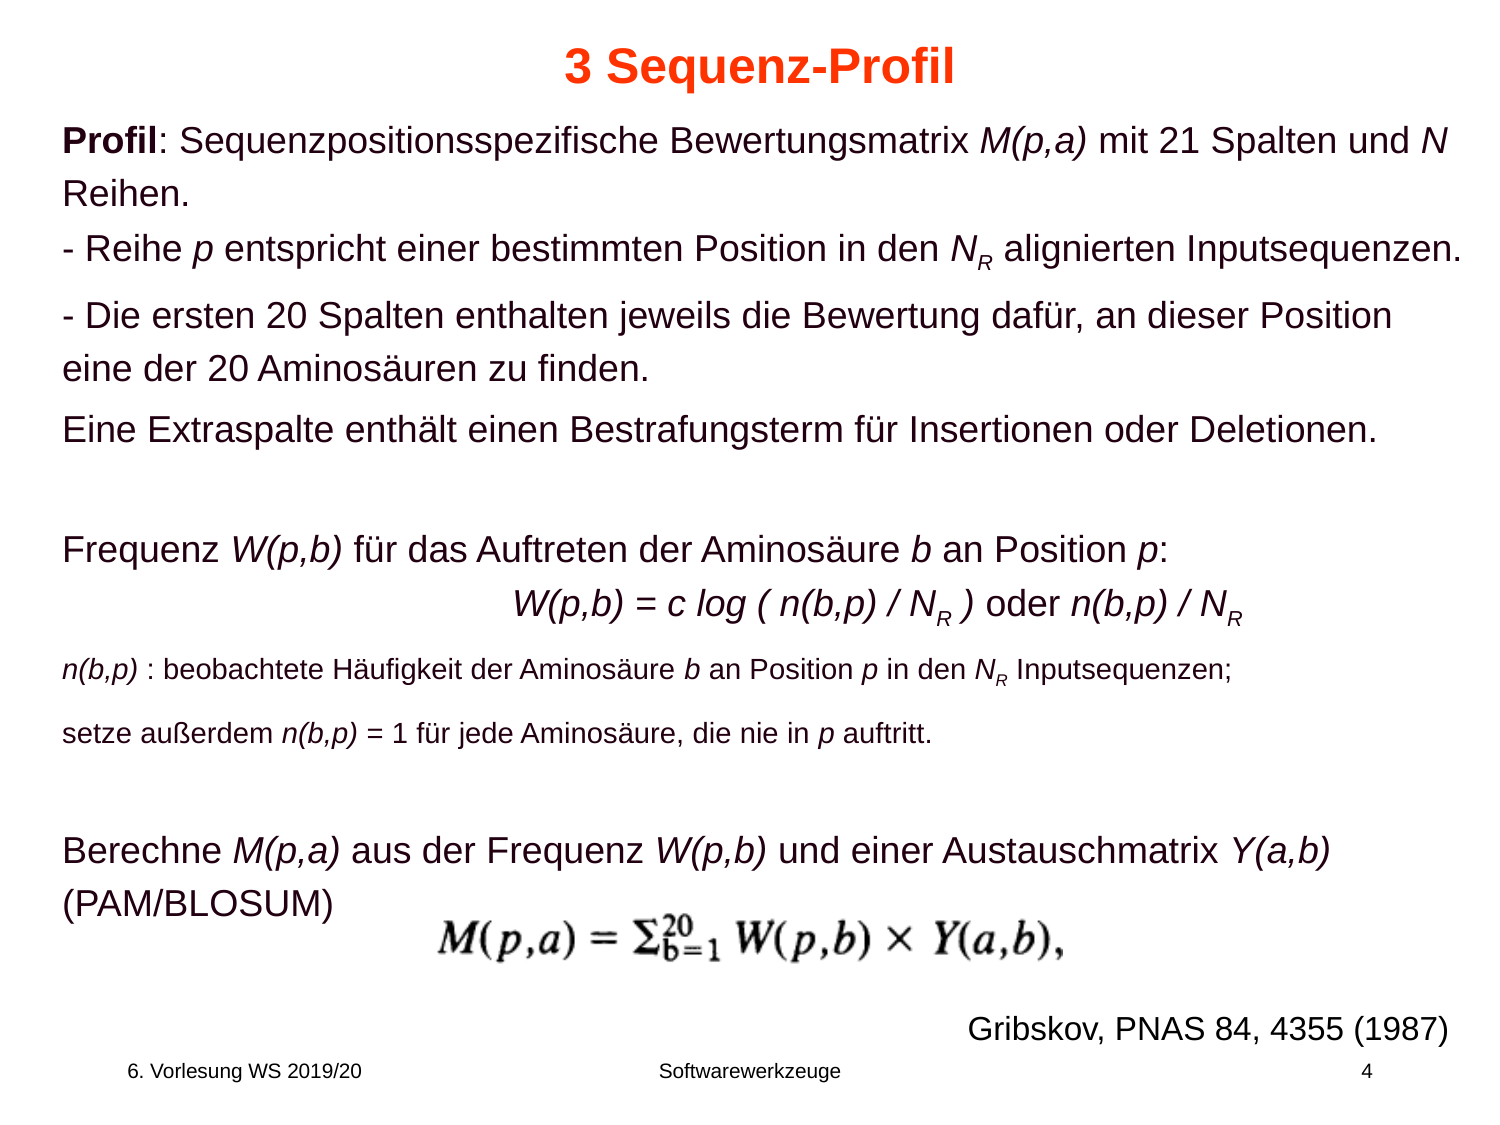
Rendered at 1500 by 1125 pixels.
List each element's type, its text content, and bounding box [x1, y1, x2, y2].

picture [437, 912, 1063, 972]
text_box Gribskov, PNAS 84, 4355 (1987) [952, 999, 1465, 1055]
title 3 Sequenz-Profil [50, 31, 1471, 96]
list Profil: Sequenzpositionsspezifische Bewertungsmatrix M(p,a) mit 21 Spalten und N Reihen. - Reihe p entspricht einer bestimmten Position in den NR alignierten Inputsequenzen. - Die ersten 20 Spalten enthalten jeweils die Bewertung dafür, an dieser Position eine der 20 Aminosäuren zu finden. Eine Extraspalte enthält einen Bestrafungsterm für Insertionen oder Deletionen. Frequenz W(p,b) für das Auftreten der Aminosäure b an Position p: W(p,b) = c log ( n(b,p) / NR ) oder n(b,p) / NR n(b,p) : beobachtete Häufigkeit der Aminosäure b an Position p in den NR Inputsequenzen; setze außerdem n(b,p) = 1 für jede Aminosäure, die nie in p auftritt. Berechne M(p,a) aus der Frequenz W(p,b) und einer Austauschmatrix Y(a,b) (PAM/BLOSUM) [47, 99, 1488, 988]
